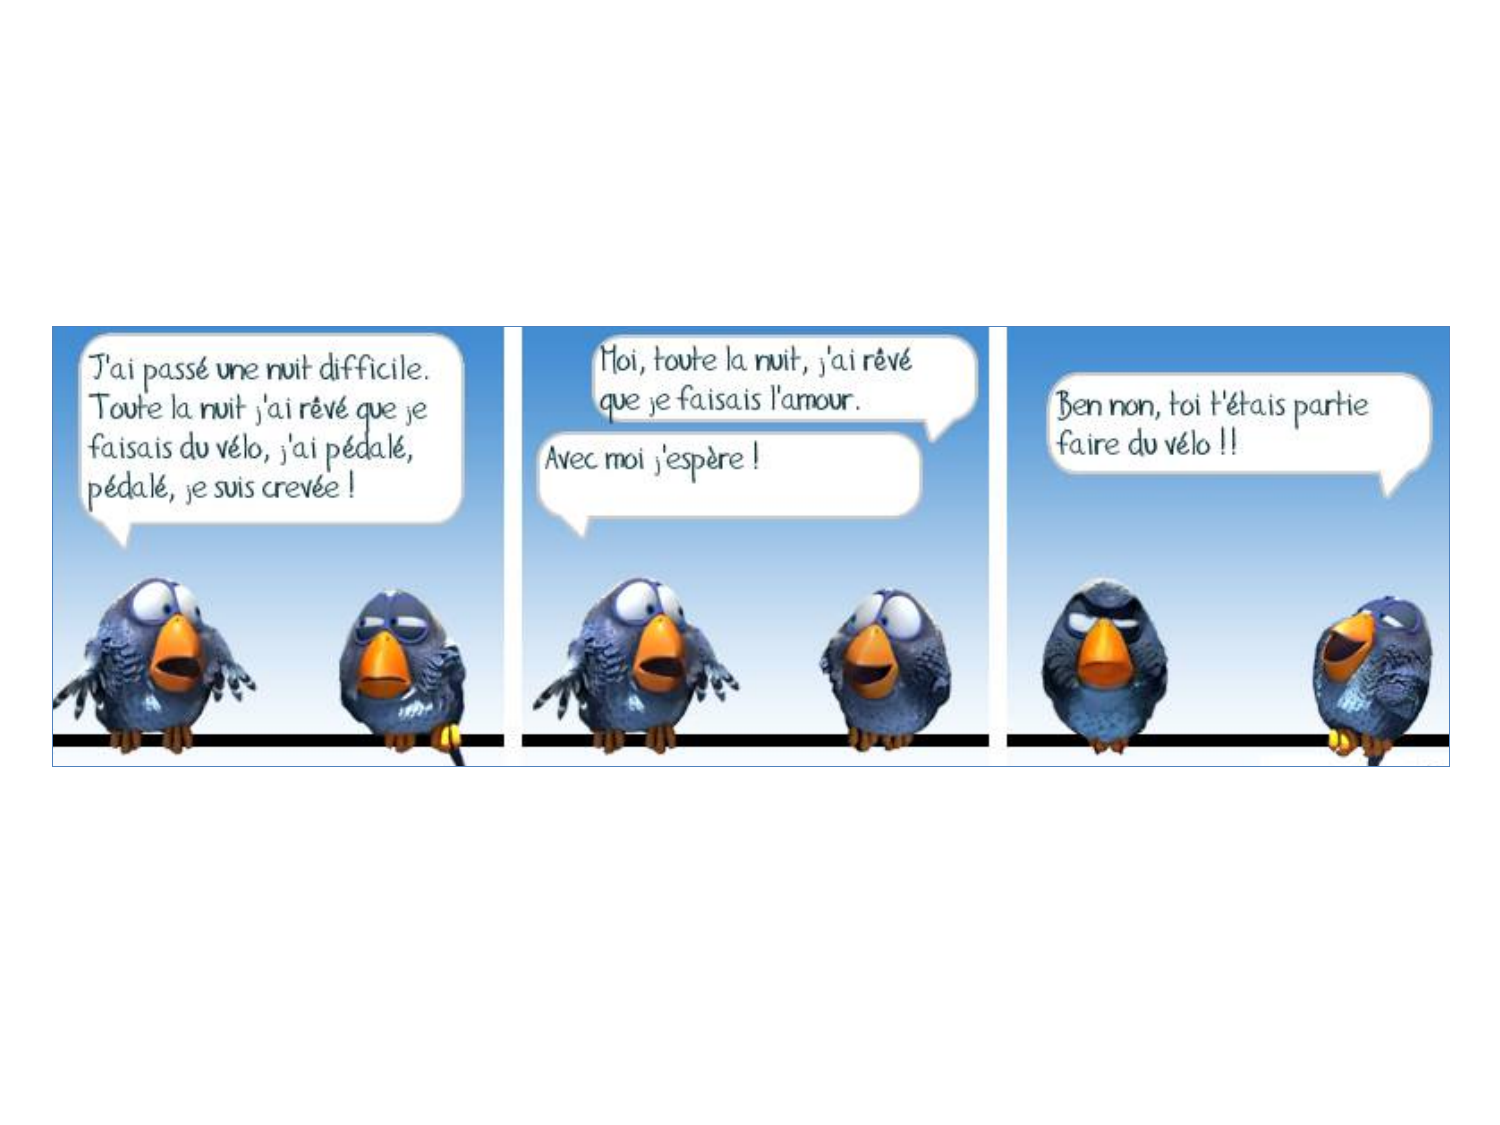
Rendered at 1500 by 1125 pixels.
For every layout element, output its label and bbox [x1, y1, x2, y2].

list [52, 325, 1451, 767]
